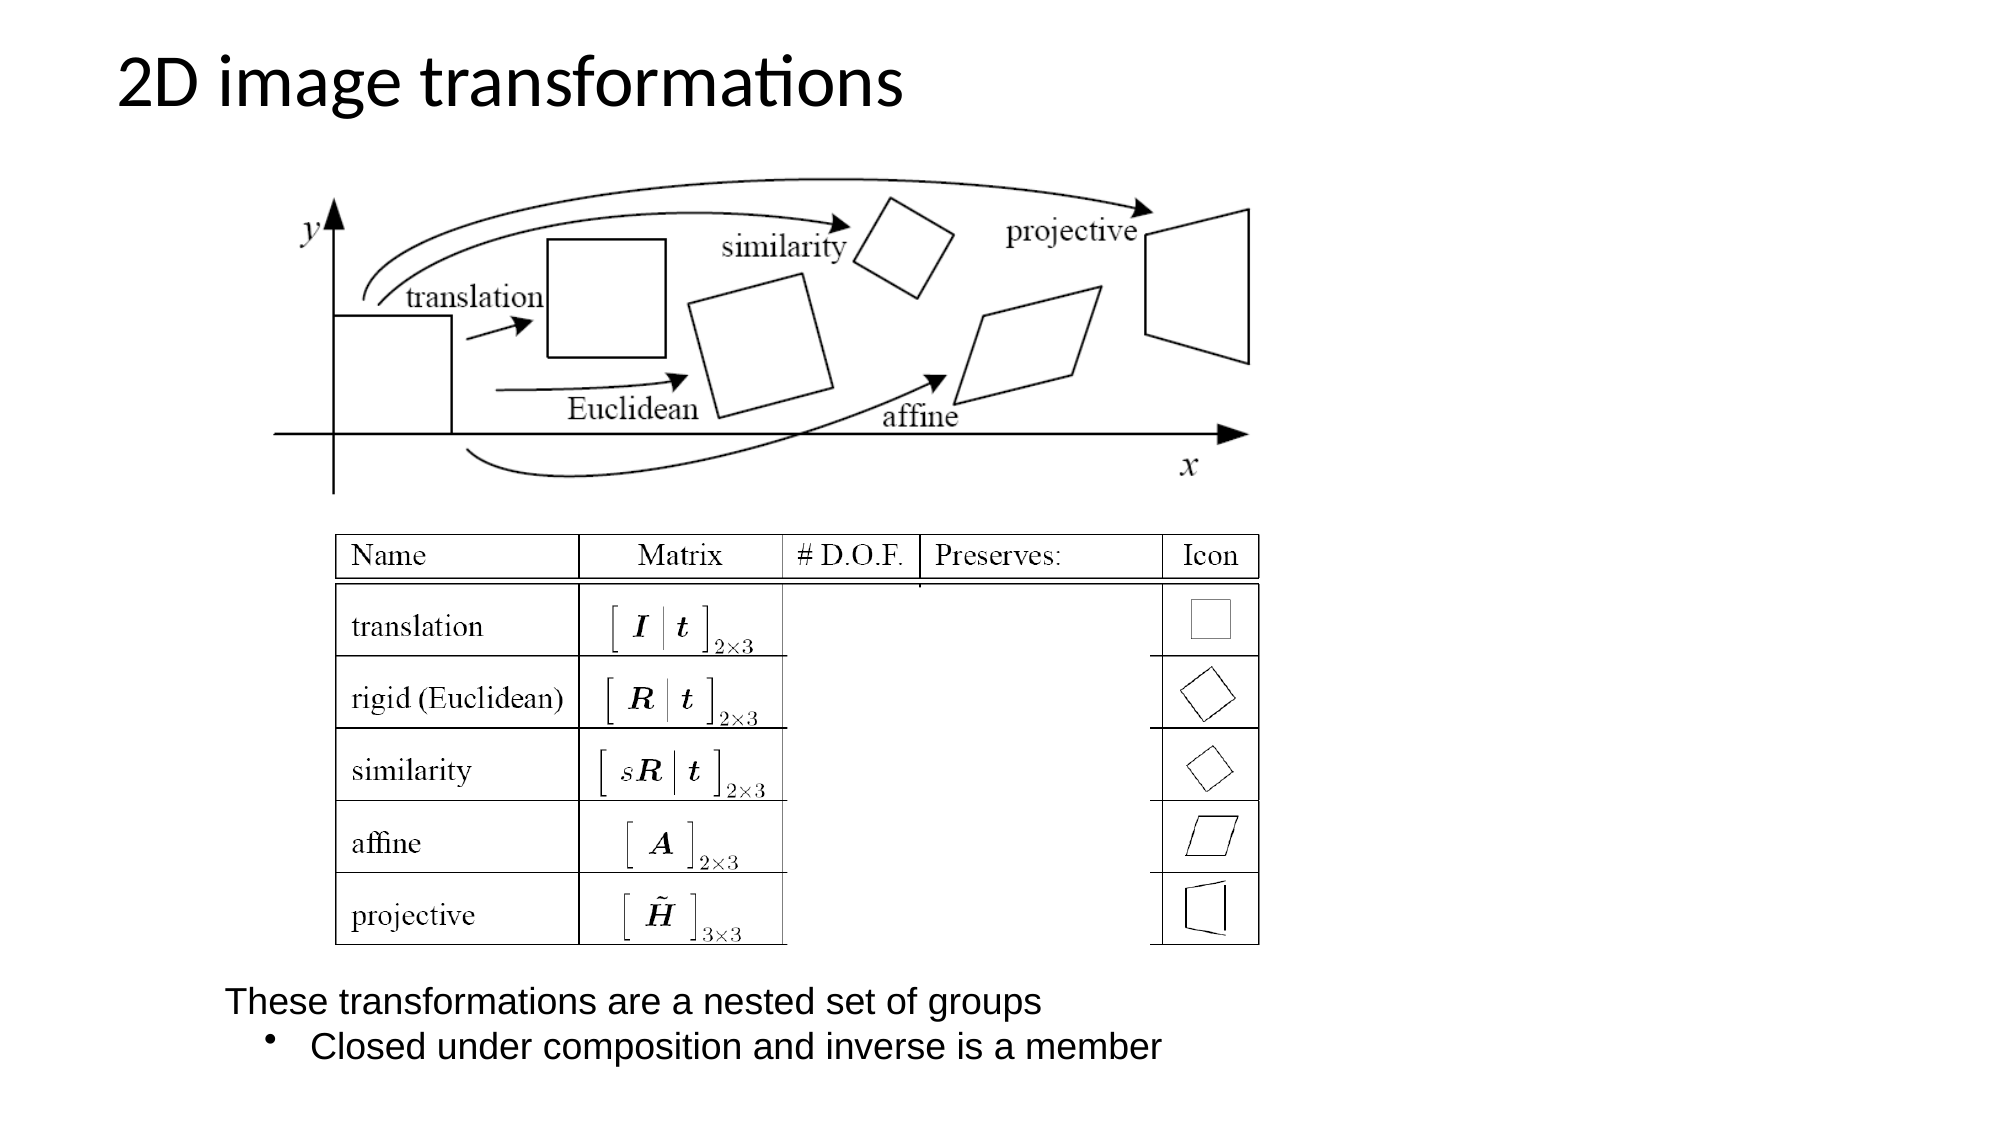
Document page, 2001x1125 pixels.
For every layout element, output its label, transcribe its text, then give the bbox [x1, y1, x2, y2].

text_box These transformations are a nested set of groups Closed under composition and inverse is a member [209, 969, 1513, 1074]
title 2D image transformations [100, 1, 1902, 152]
picture [262, 162, 1326, 963]
